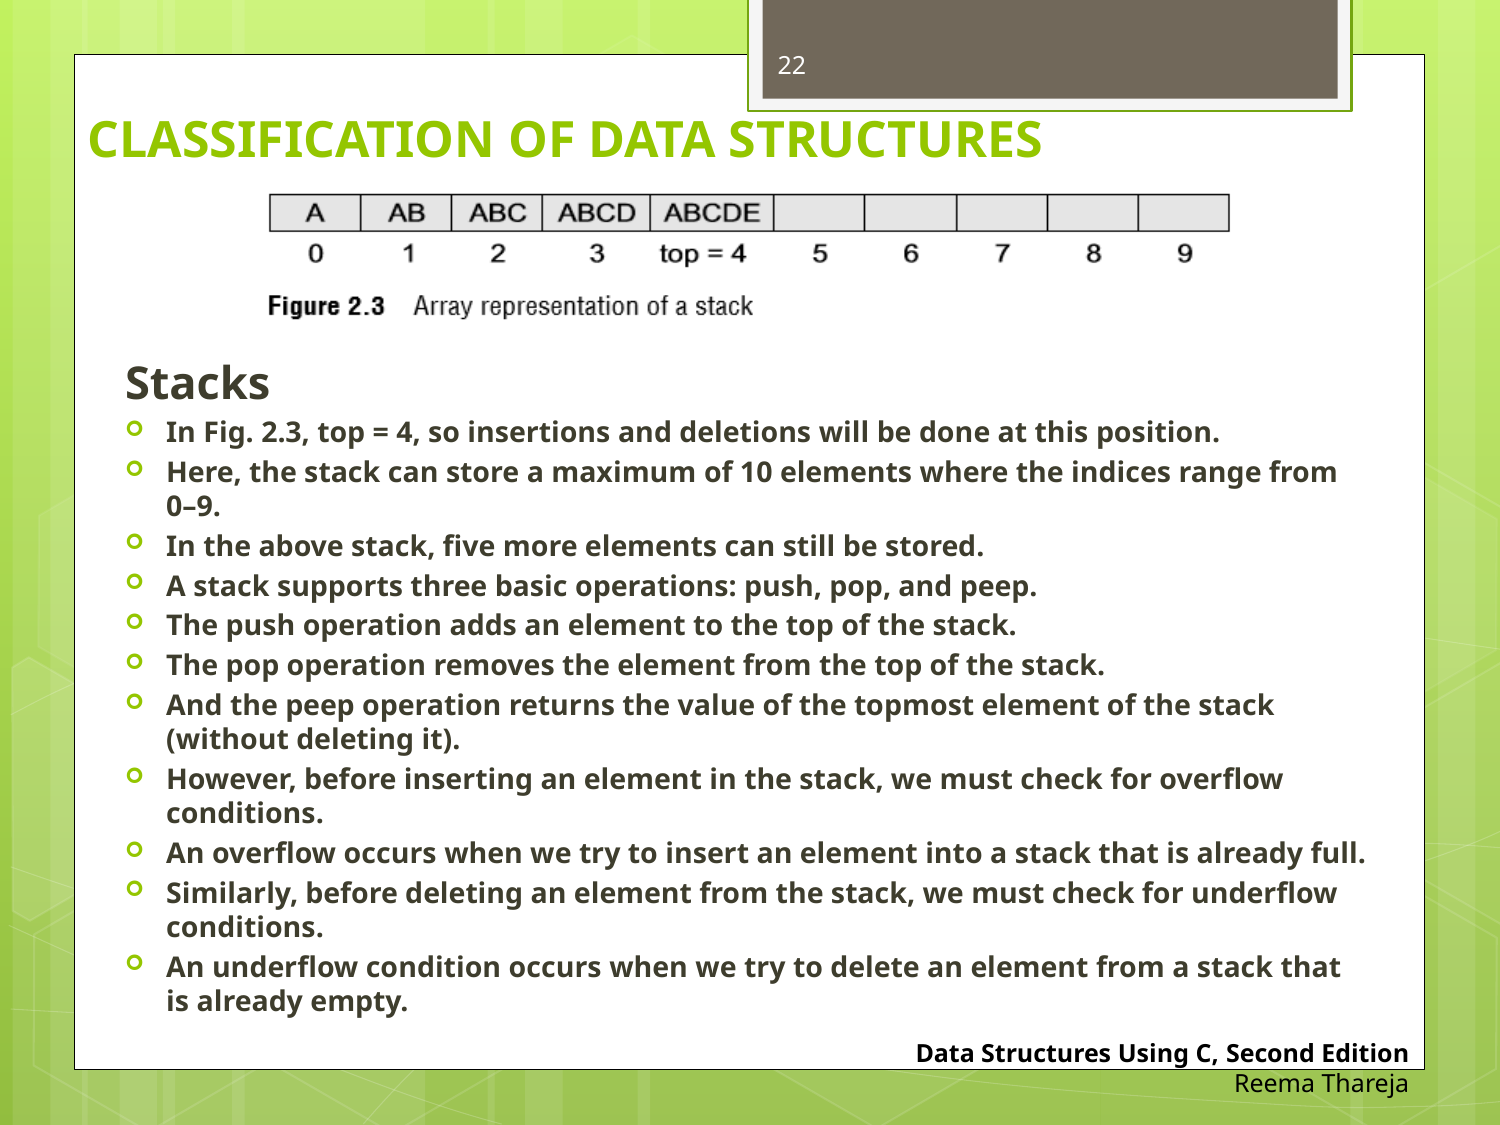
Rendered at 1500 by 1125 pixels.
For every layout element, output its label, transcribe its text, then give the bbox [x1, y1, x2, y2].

title CLASSIFICATION OF DATA STRUCTURES [72, 62, 1225, 175]
footer Data Structures Using C, Second Edition Reema Thareja [849, 1037, 1425, 1098]
slide_number 22 [762, 36, 982, 97]
list Stacks In Fig. 2.3, top = 4, so insertions and deletions will be done at this position. Here, the stack can store a maximum of 10 elements where the indices range from 0–9. In the above stack, five more elements can still be stored. A stack supports three basic operations: push, pop, and peep. The push operation adds an element to the top of the stack. The pop operation removes the element from the top of the stack. And the peep operation returns the value of the topmost element of the stack (without deleting it). However, before inserting an element in the stack, we must check for overflow conditions. An overflow occurs when we try to insert an element into a stack that is already full. Similarly, before deleting an element from the stack, we must check for underflow conditions. An underflow condition occurs when we try to delete an element from a stack that is already empty. [99, 346, 1388, 1038]
picture [246, 180, 1241, 326]
